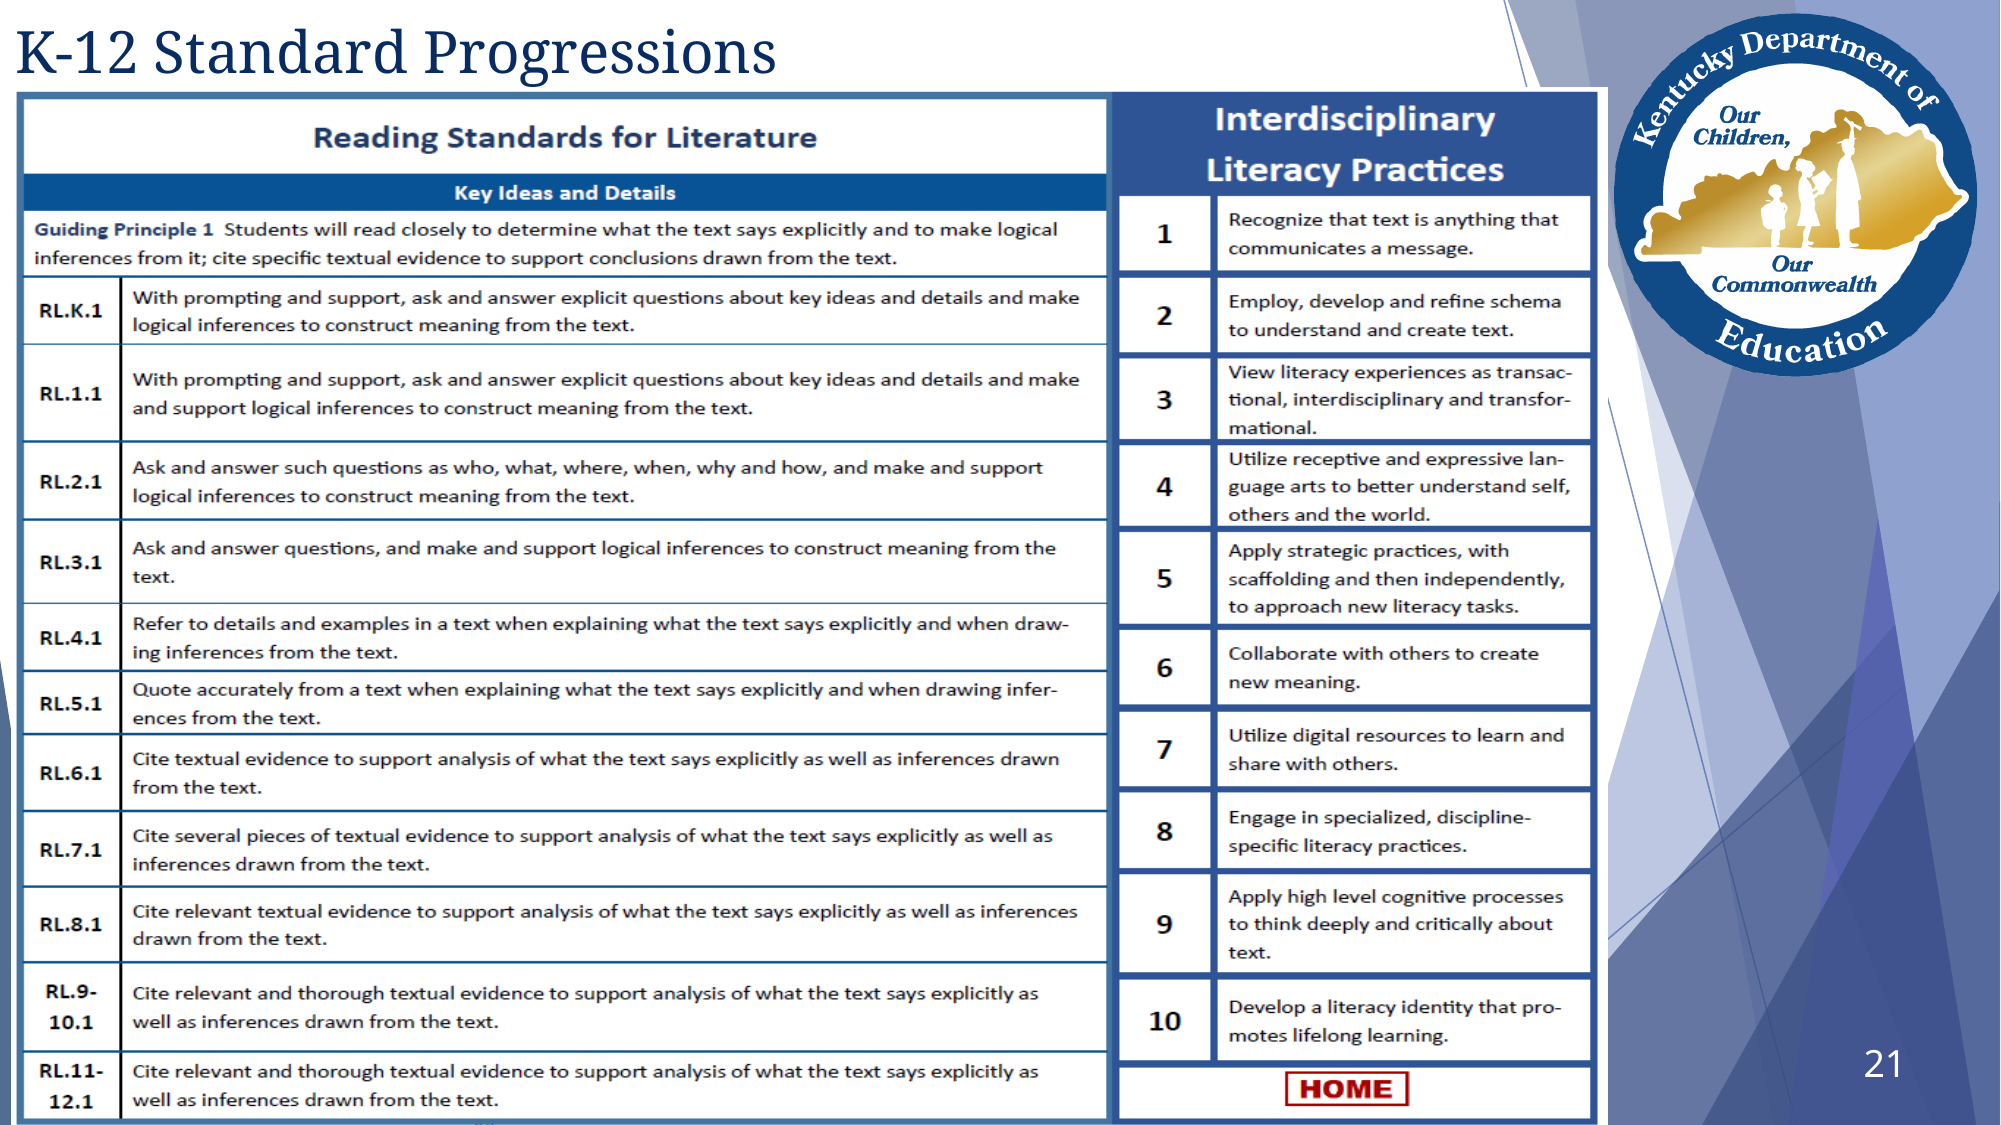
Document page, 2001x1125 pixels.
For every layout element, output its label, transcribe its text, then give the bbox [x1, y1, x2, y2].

slide_number 21 [1809, 1035, 1922, 1096]
title K-12 Standard Progressions [0, 0, 1502, 102]
picture [11, 0, 1989, 1125]
